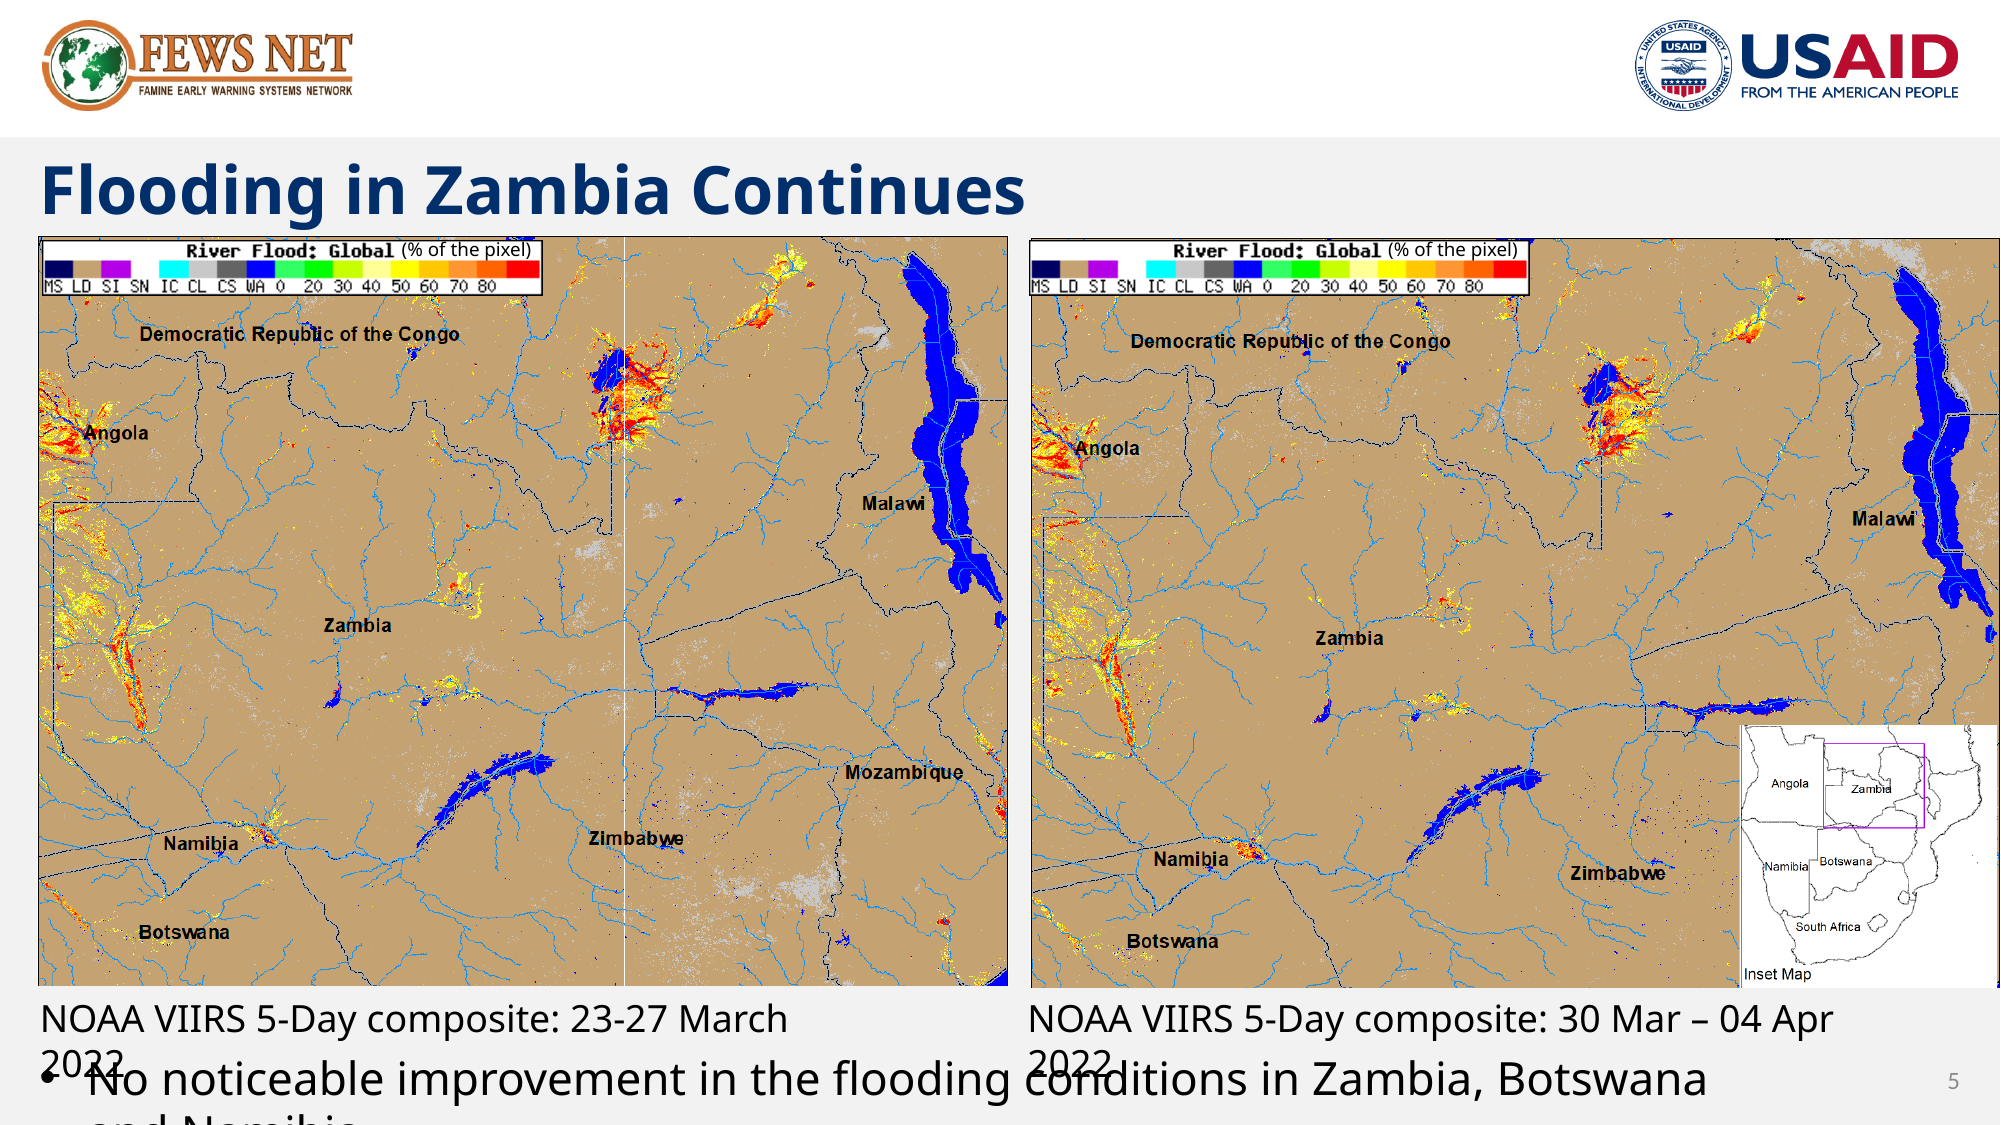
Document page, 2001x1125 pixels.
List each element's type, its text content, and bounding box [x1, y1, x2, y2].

picture [1029, 237, 2000, 988]
text_box No noticeable improvement in the flooding conditions in Zambia, Botswana and Namibia. [24, 1041, 1806, 1125]
text_box NOAA VIIRS 5-Day composite: 23-27 March 2022 [24, 987, 888, 1041]
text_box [42, 229, 544, 296]
picture [37, 235, 1009, 986]
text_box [1029, 229, 1530, 296]
text_box NOAA VIIRS 5-Day composite: 30 Mar – 04 Apr 2022 [1012, 987, 1875, 1093]
title Flooding in Zambia Continues [24, 127, 1825, 248]
picture [42, 20, 353, 111]
picture [1635, 20, 1958, 111]
